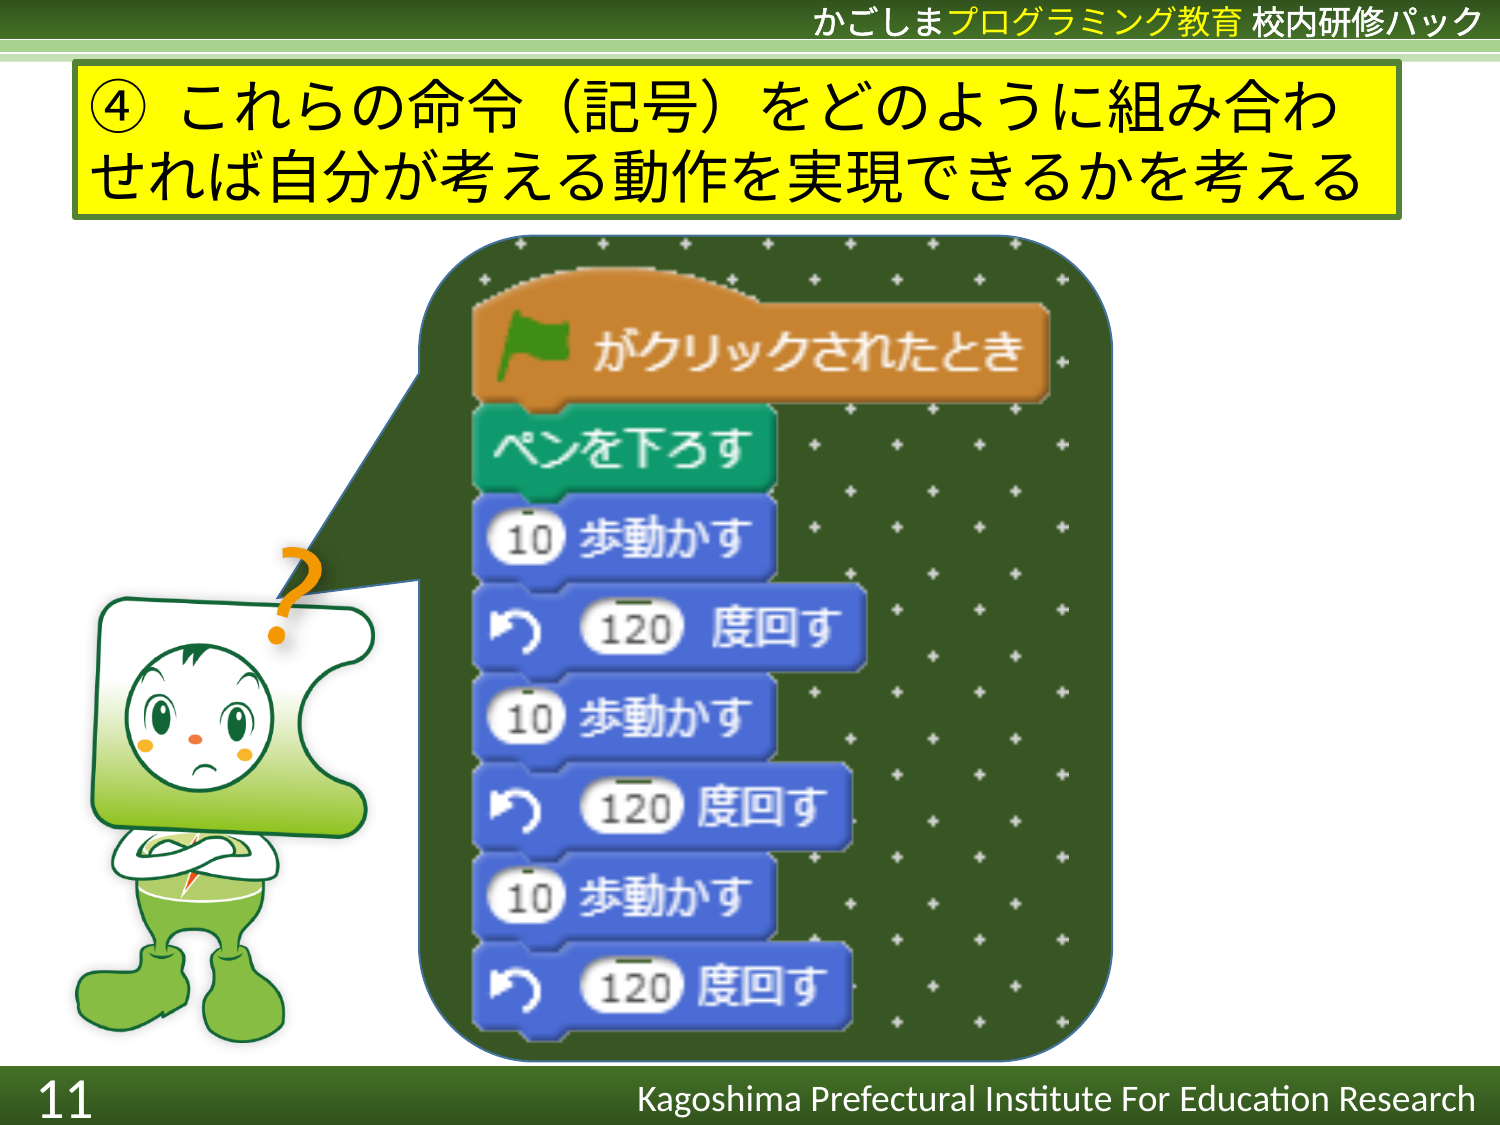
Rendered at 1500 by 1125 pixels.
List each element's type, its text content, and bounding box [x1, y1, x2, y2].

picture [463, 236, 1069, 1061]
text_box ④ これらの命令（記号）をどのように組み合わせれば自分が考える動作を実現できるかを考える [75, 62, 1400, 218]
text_box [340, 259, 463, 1038]
slide_number 11 [0, 1065, 130, 1125]
picture [74, 504, 375, 1043]
text_box [1069, 259, 1114, 1038]
